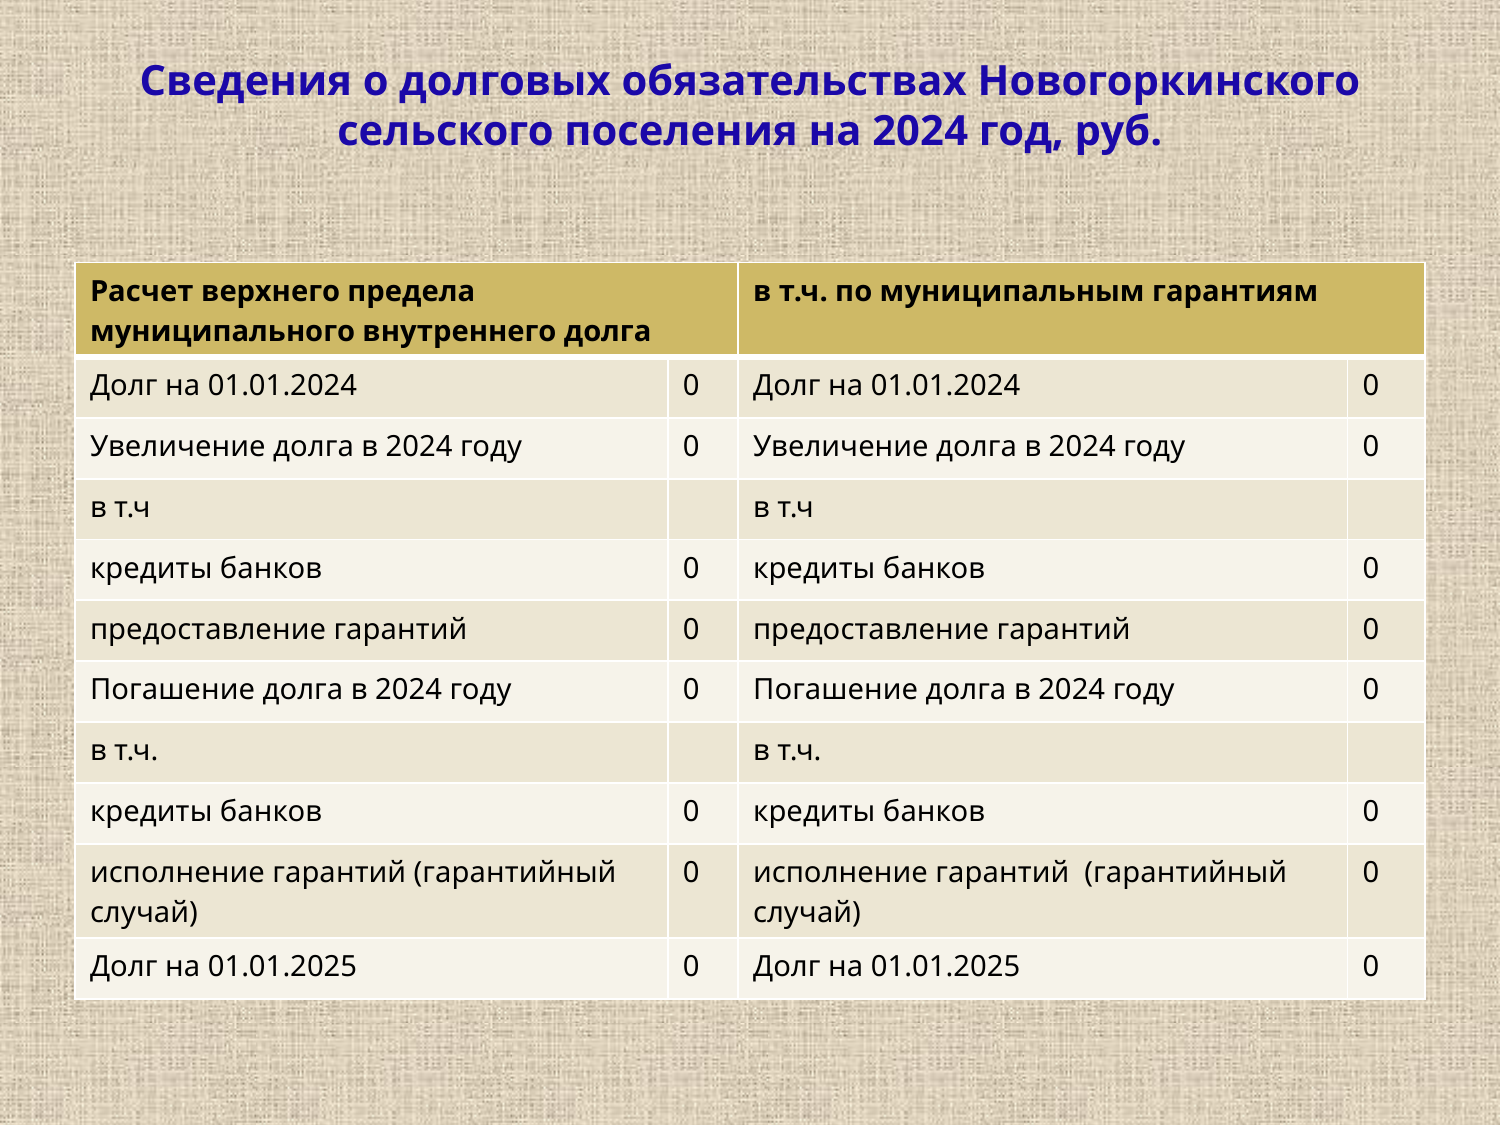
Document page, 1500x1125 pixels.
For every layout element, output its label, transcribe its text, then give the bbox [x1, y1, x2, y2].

table_cell 0 [669, 419, 737, 478]
table_cell исполнение гарантий (гарантийный случай) [76, 845, 667, 937]
table_cell в т.ч. [76, 723, 667, 782]
table_cell 0 [669, 939, 737, 998]
table_cell Увеличение долга в 2024 году [739, 419, 1347, 478]
table_header в т.ч. по муниципальным гарантиям [739, 263, 1424, 354]
table_cell предоставление гарантий [739, 601, 1347, 660]
table_cell 0 [1348, 360, 1424, 417]
table_cell 0 [1348, 845, 1424, 937]
table_cell кредиты банков [76, 784, 667, 843]
table_cell в т.ч [76, 480, 667, 539]
table_cell 0 [669, 540, 737, 599]
table_cell Долг на 01.01.2025 [76, 939, 667, 998]
text_box Сведения о долговых обязательствах Новогоркинского сельского поселения на 2024 год, руб. [70, 46, 1430, 162]
table_cell [669, 723, 737, 782]
picture [0, 0, 1500, 1125]
table_cell Долг на 01.01.2024 [739, 360, 1347, 417]
table_cell 0 [1348, 662, 1424, 721]
table_cell в т.ч. [739, 723, 1347, 782]
table_cell исполнение гарантий (гарантийный случай) [739, 845, 1347, 937]
table_cell 0 [669, 662, 737, 721]
table_cell 0 [1348, 419, 1424, 478]
table_cell Долг на 01.01.2025 [739, 939, 1347, 998]
table_cell [1348, 480, 1424, 539]
table_cell Увеличение долга в 2024 году [76, 419, 667, 478]
table_header Расчет верхнего предела муниципального внутреннего долга [76, 263, 737, 354]
table_cell Погашение долга в 2024 году [739, 662, 1347, 721]
table_cell [669, 480, 737, 539]
table_cell [1348, 723, 1424, 782]
table_cell Погашение долга в 2024 году [76, 662, 667, 721]
table_cell кредиты банков [76, 540, 667, 599]
table_cell 0 [1348, 601, 1424, 660]
table_cell 0 [669, 360, 737, 417]
table_cell 0 [669, 845, 737, 937]
table_cell в т.ч [739, 480, 1347, 539]
table_cell кредиты банков [739, 540, 1347, 599]
table_cell 0 [1348, 939, 1424, 998]
table_cell 0 [669, 784, 737, 843]
table_cell 0 [1348, 784, 1424, 843]
table_cell кредиты банков [739, 784, 1347, 843]
table_cell предоставление гарантий [76, 601, 667, 660]
table_cell 0 [669, 601, 737, 660]
table_cell 0 [1348, 540, 1424, 599]
table_cell Долг на 01.01.2024 [76, 360, 667, 417]
